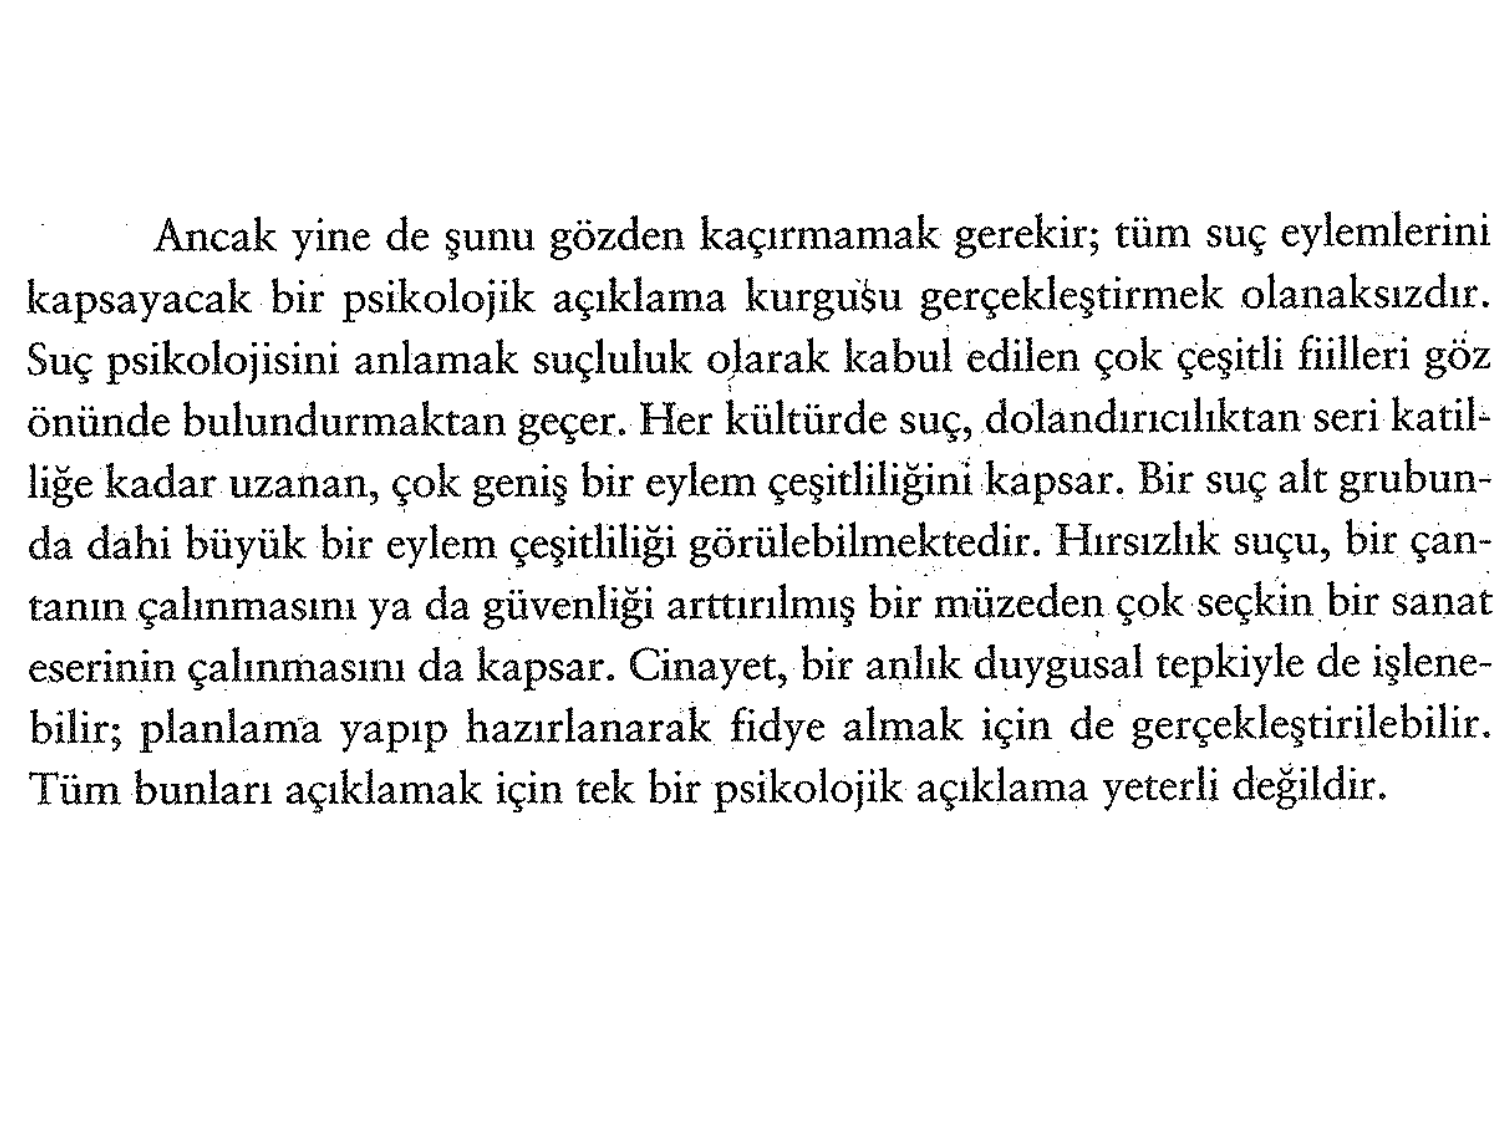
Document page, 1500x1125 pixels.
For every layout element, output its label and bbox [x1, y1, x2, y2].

picture [8, 207, 1500, 820]
